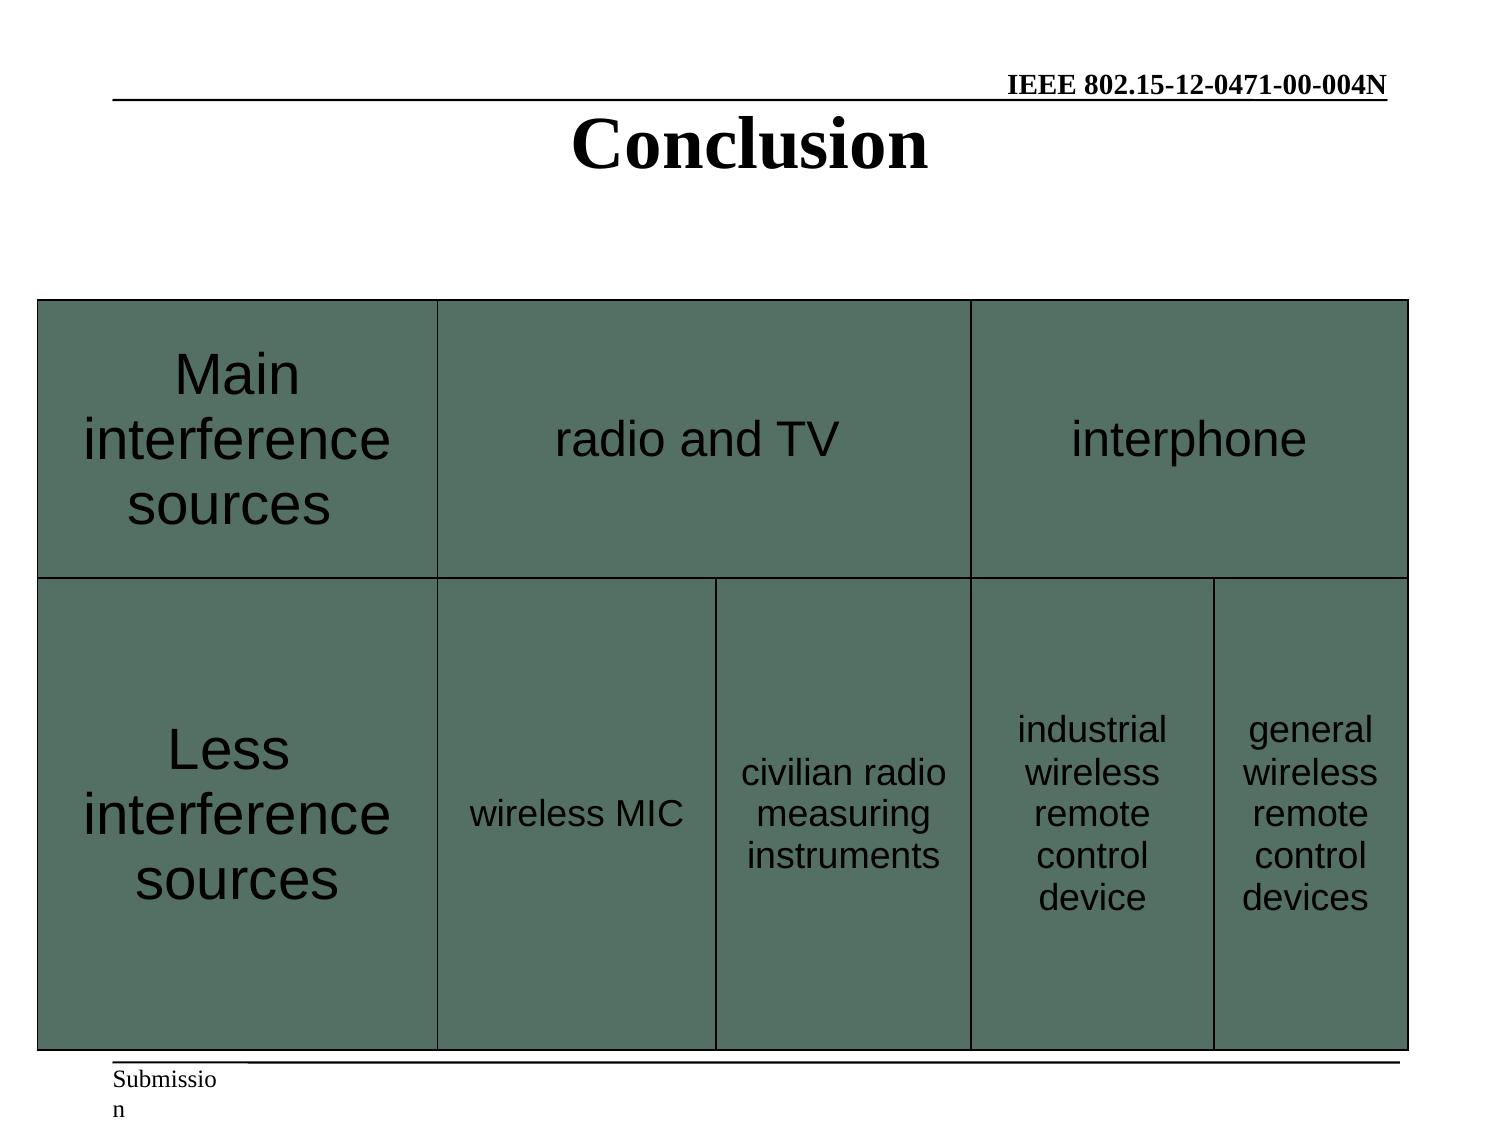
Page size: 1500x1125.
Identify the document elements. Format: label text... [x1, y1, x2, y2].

table_header interphone [972, 301, 1407, 577]
title Conclusion [74, 44, 1426, 233]
table_cell Less interference sources [38, 579, 437, 1049]
table_cell wireless MIC [438, 579, 715, 1049]
table_header radio and TV [438, 301, 970, 577]
table_cell general wireless remote control devices [1215, 579, 1407, 1049]
table_cell civilian radio measuring instruments [717, 579, 970, 1049]
table_cell industrial wireless remote control device [972, 579, 1213, 1049]
table_header Main interference sources [38, 301, 437, 577]
